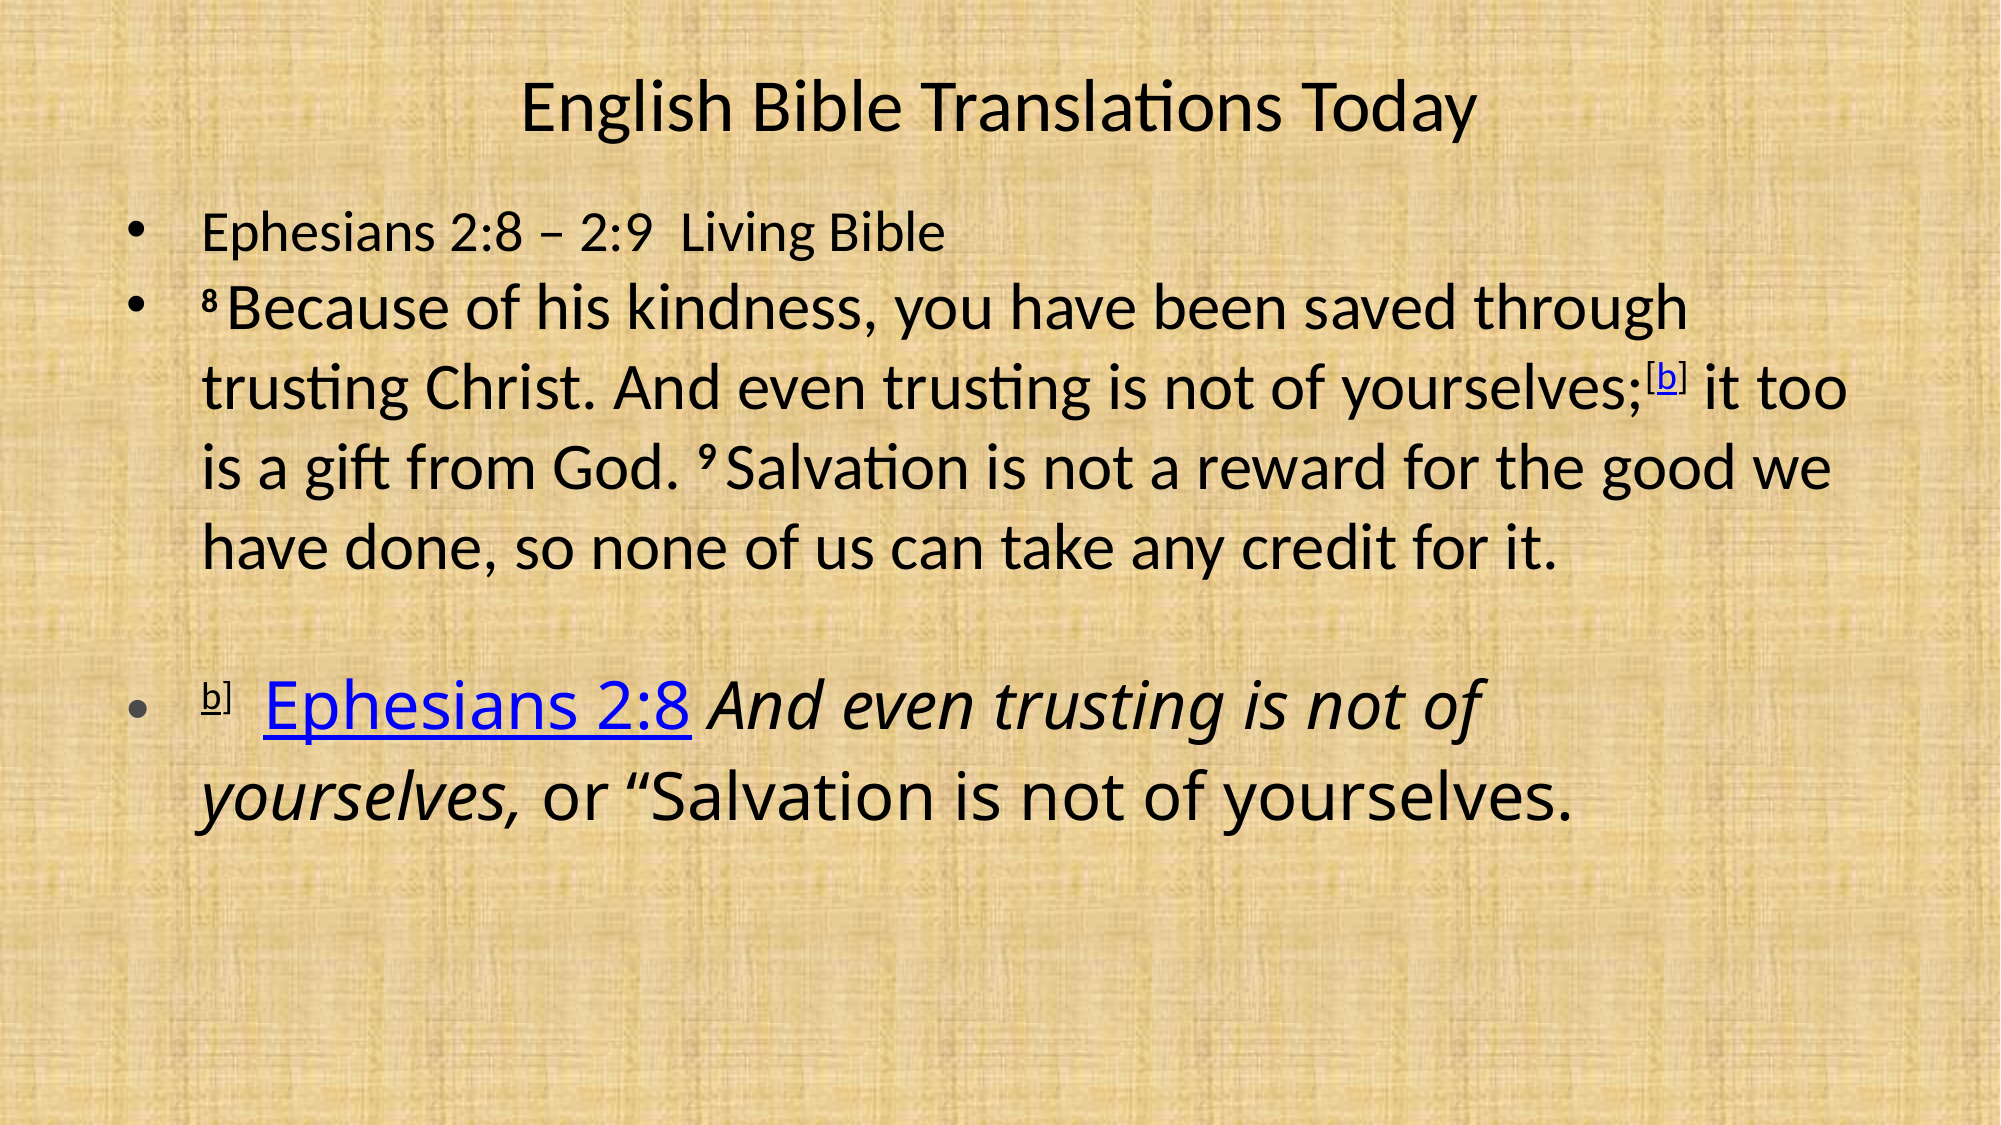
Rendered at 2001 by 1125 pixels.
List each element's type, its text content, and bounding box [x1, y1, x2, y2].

title English Bible Translations Today [99, 45, 1900, 158]
picture [0, 0, 2001, 1125]
text_box Ephesians 2:8 – 2:9 Living Bible 8 Because of his kindness, you have been saved through trusting Christ. And even trusting is not of yourselves;[b] it too is a gift from God. 9 Salvation is not a reward for the good we have done, so none of us can take any credit for it. b] Ephesians 2:8 And even trusting is not of yourselves, or “Salvation is not of yourselves. [36, 185, 1916, 1125]
